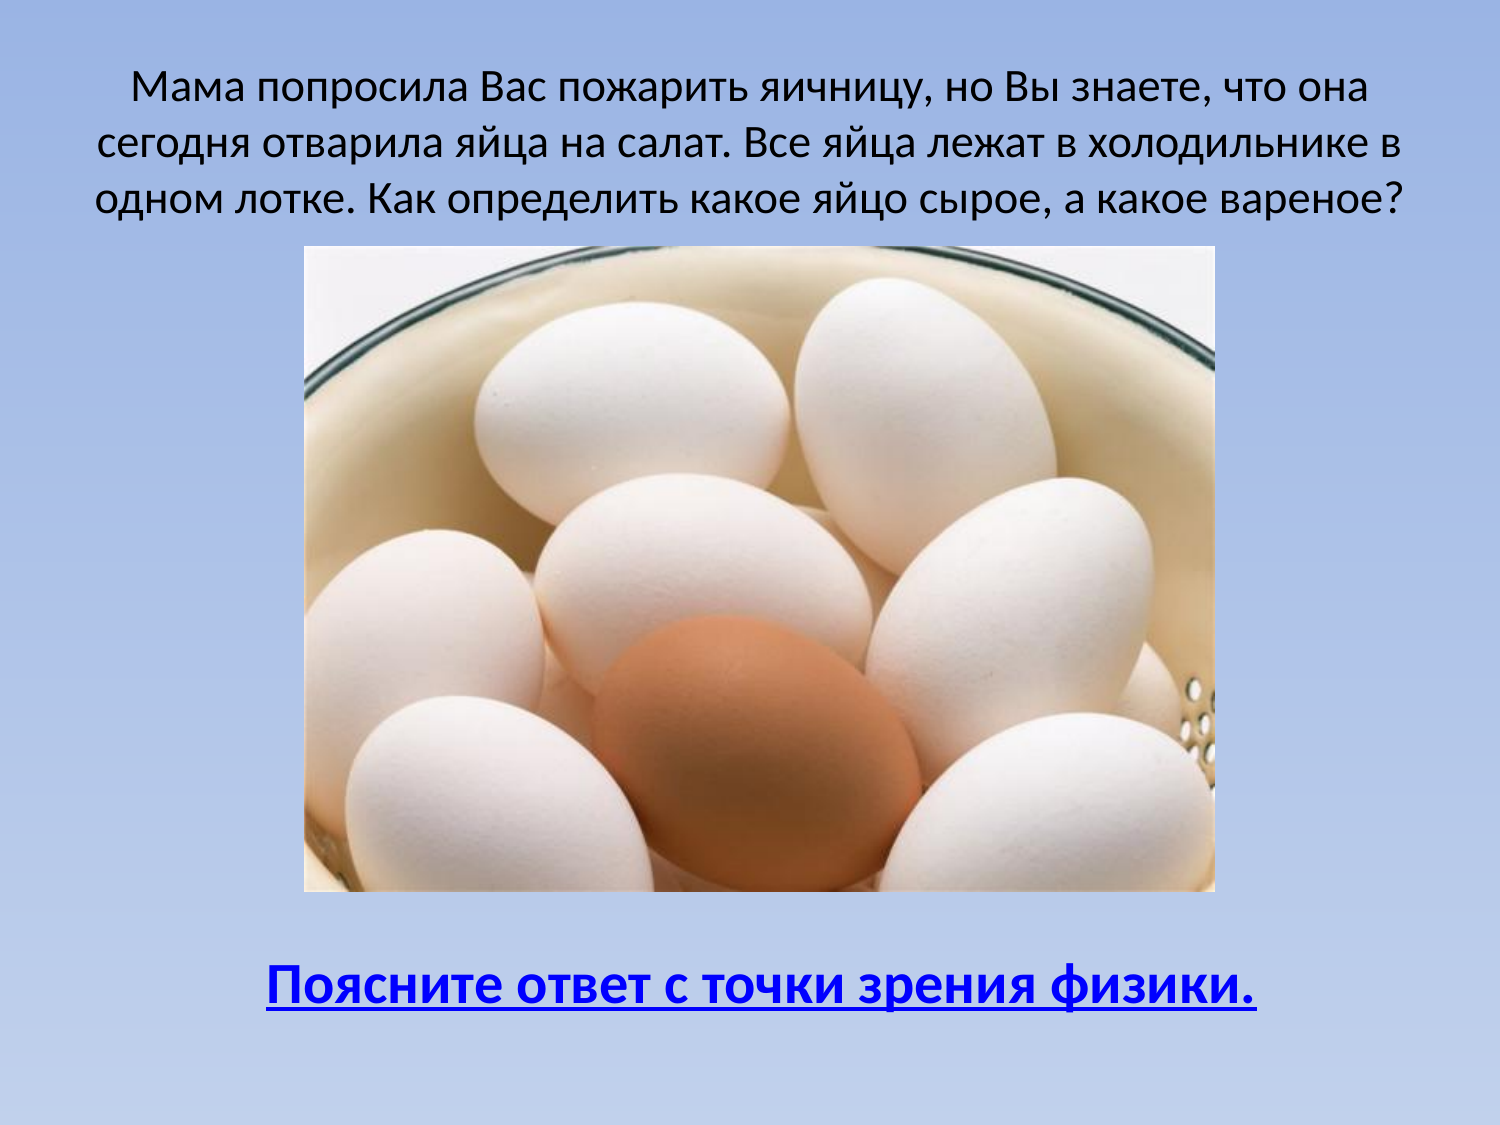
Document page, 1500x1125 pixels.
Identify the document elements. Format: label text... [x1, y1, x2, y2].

title Мама попросила Вас пожарить яичницу, но Вы знаете, что она сегодня отварила яйца на салат. Все яйца лежат в холодильнике в одном лотке. Как определить какое яйцо сырое, а какое вареное? [75, 45, 1425, 233]
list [304, 245, 1215, 893]
text_box Поясните ответ с точки зрения физики. [117, 937, 1407, 1023]
